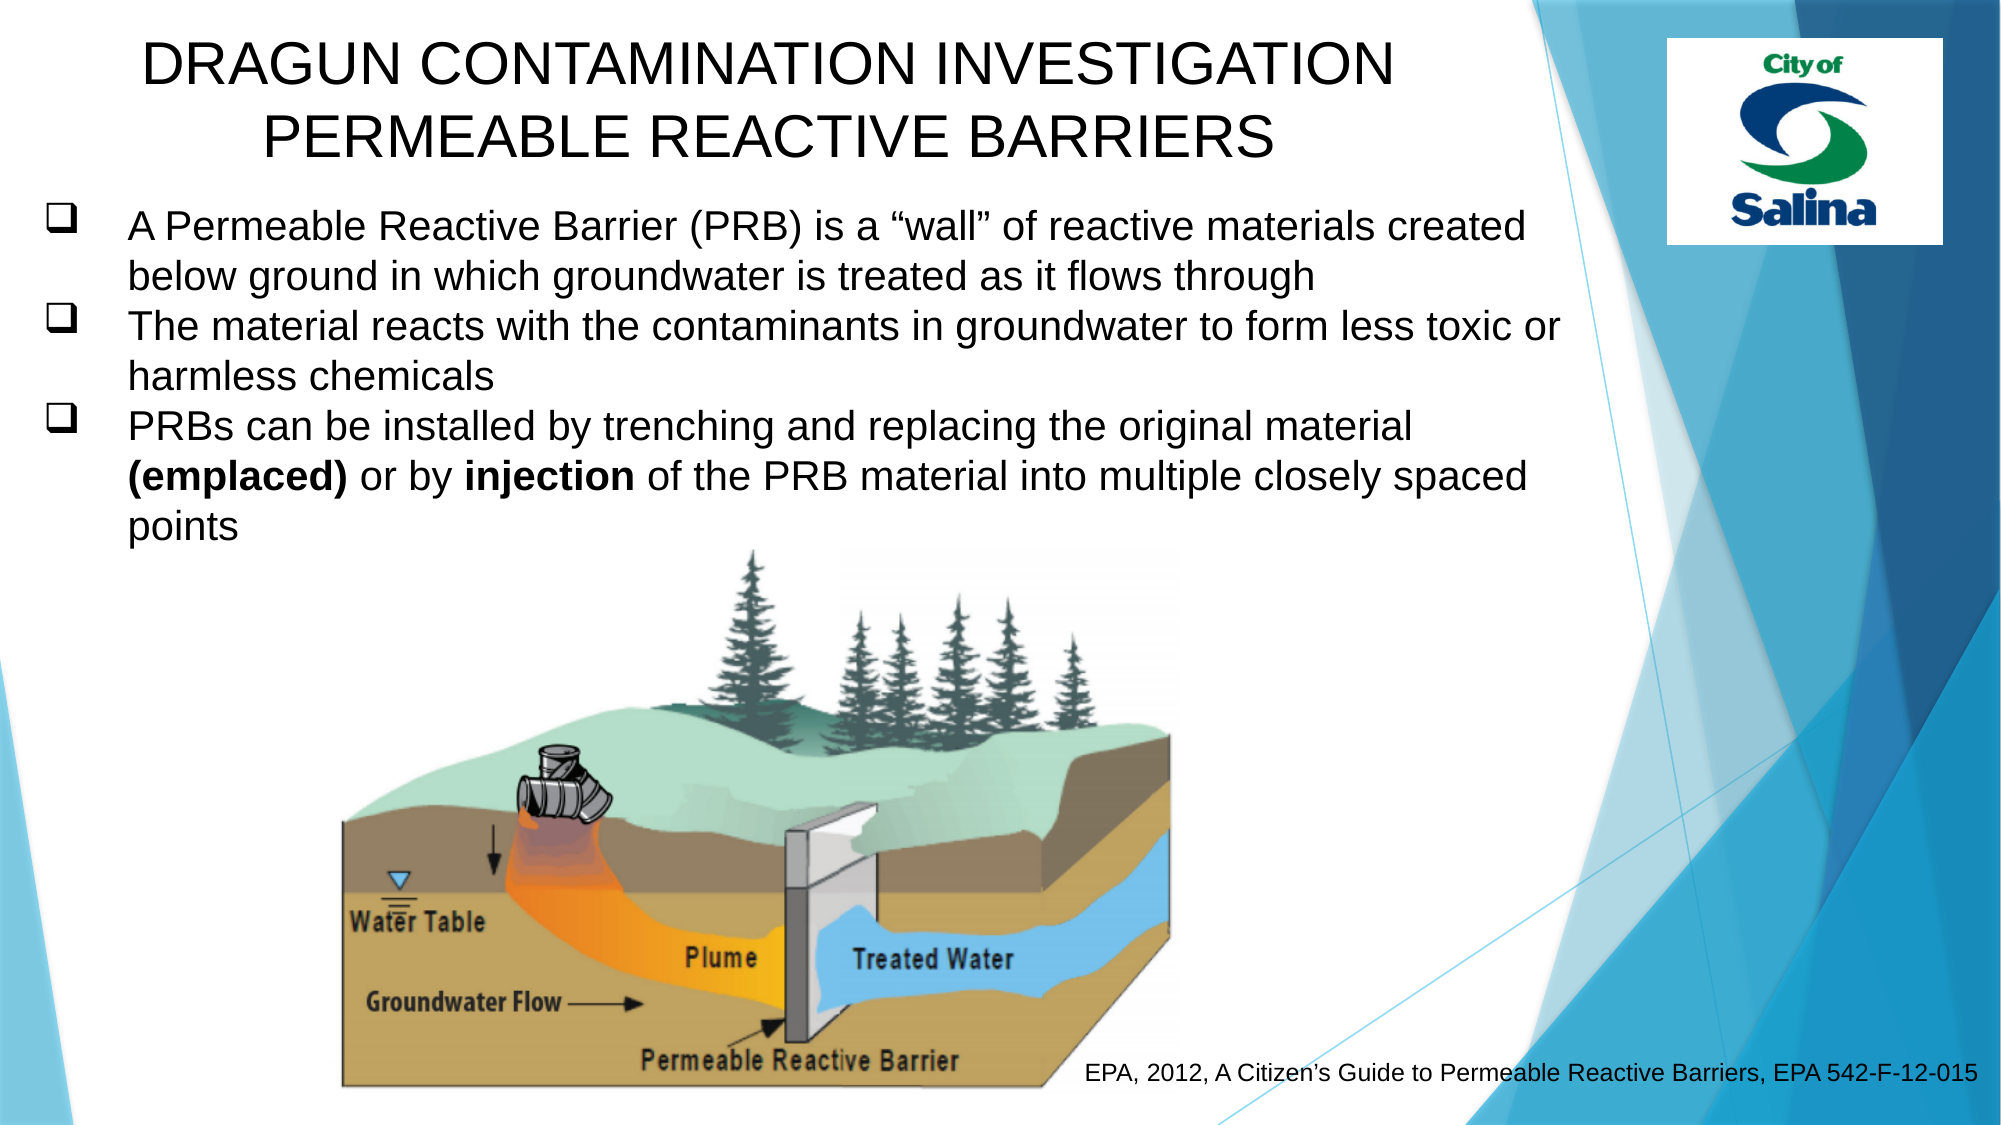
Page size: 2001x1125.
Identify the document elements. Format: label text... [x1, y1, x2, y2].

text_box EPA, 2012, A Citizen’s Guide to Permeable Reactive Barriers, EPA 542-F-12-015 [1186, 1049, 2000, 1094]
text_box A Permeable Reactive Barrier (PRB) is a “wall” of reactive materials created below ground in which groundwater is treated as it flows through The material reacts with the contaminants in groundwater to form less toxic or harmless chemicals PRBs can be installed by trenching and replacing the original material (emplaced) or by injection of the PRB material into multiple closely spaced points [0, 191, 1589, 607]
picture [281, 547, 1180, 1096]
text_box Dragun CONTAMINATION INVESTIGATION Permeable Reactive Barriers [0, 17, 1539, 177]
picture [1667, 38, 1944, 246]
